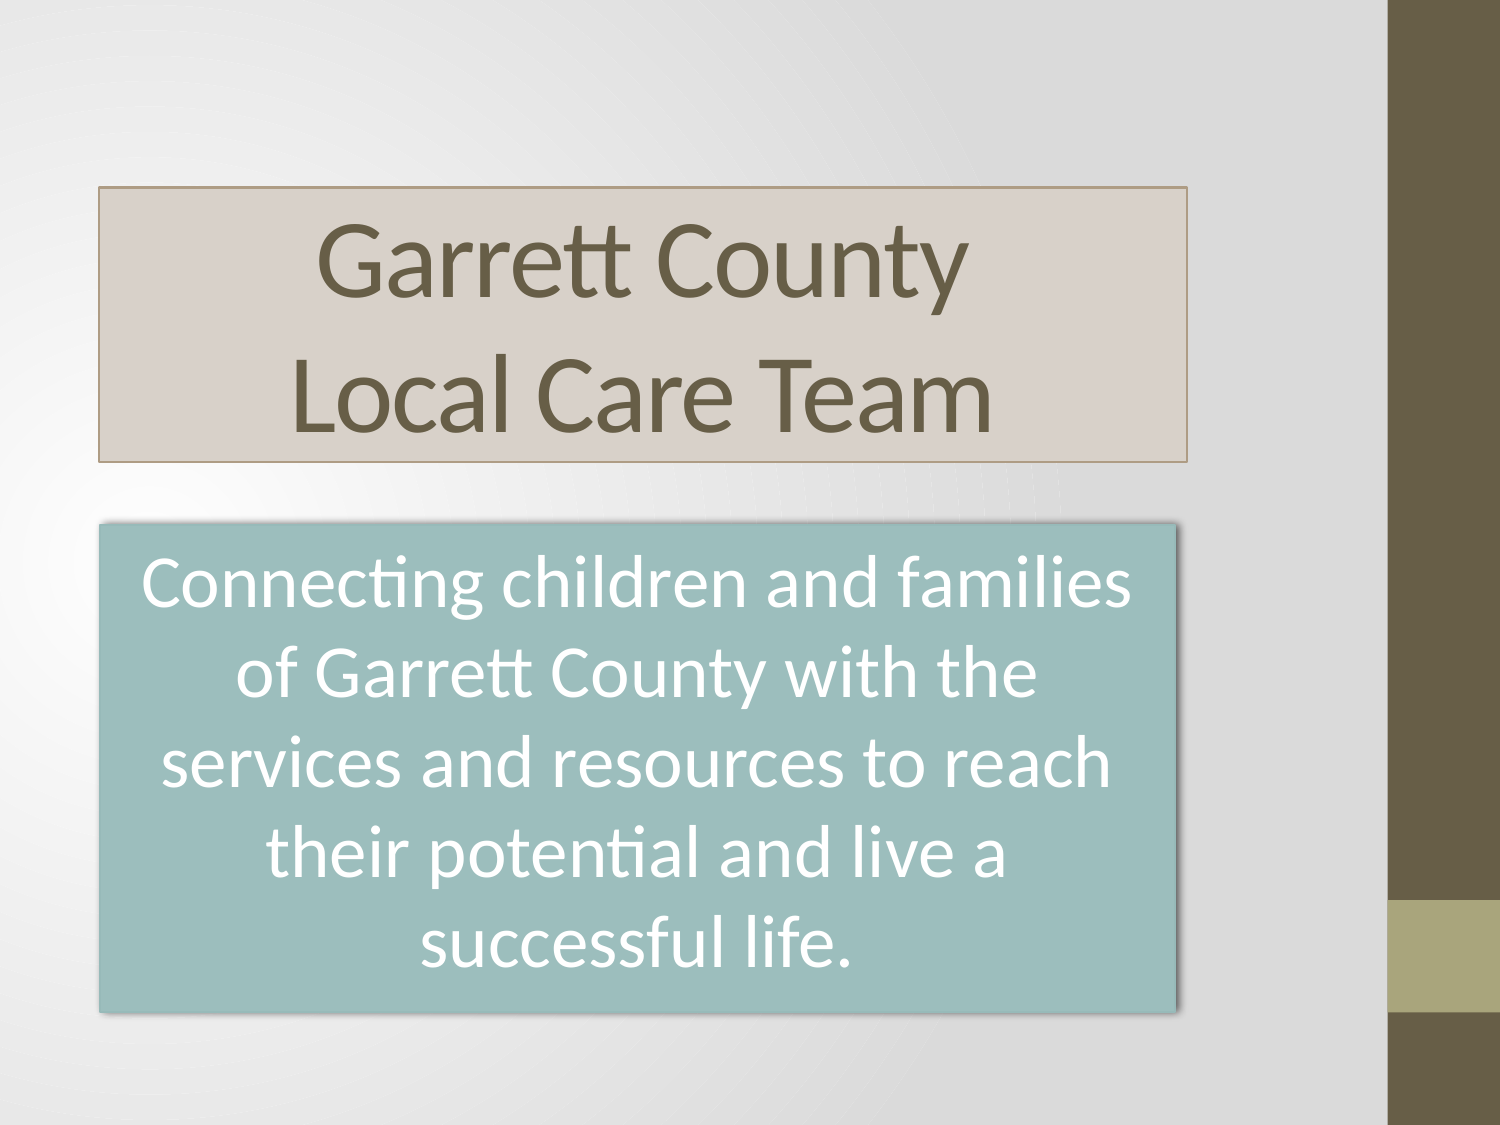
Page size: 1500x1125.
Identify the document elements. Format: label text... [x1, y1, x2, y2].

title Garrett County Local Care Team [98, 186, 1188, 463]
subtitle Connecting children and families of Garrett County with the services and resources to reach their potential and live a successful life. [99, 524, 1176, 1013]
